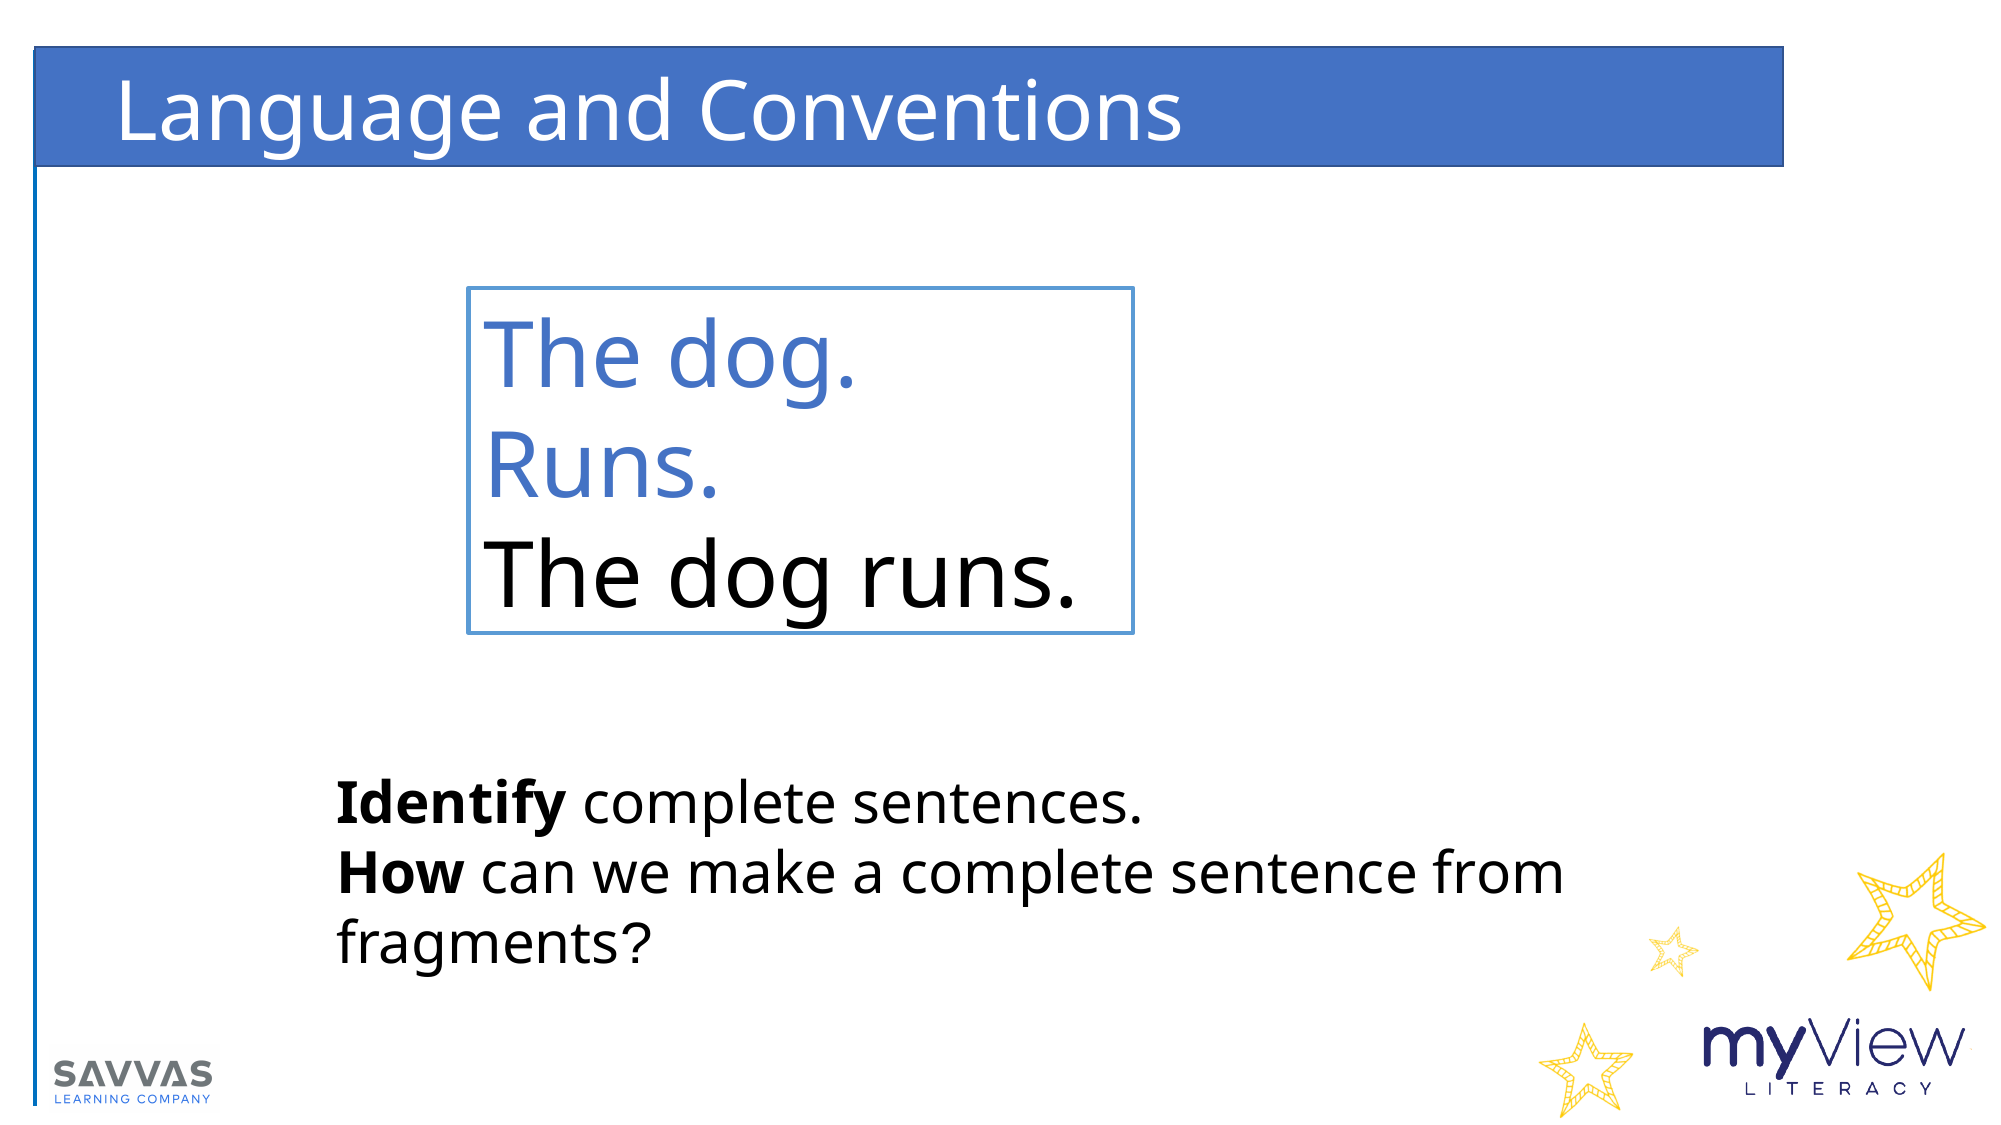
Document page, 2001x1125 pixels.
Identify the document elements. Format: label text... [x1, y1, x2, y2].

picture [1520, 814, 2000, 1125]
picture [48, 1043, 220, 1113]
text_box Language and Conventions [34, 46, 1784, 167]
text_box Identify complete sentences. How can we make a complete sentence from fragments? [321, 758, 1679, 1063]
text_box The dog. Runs. The dog runs. [468, 288, 1133, 633]
